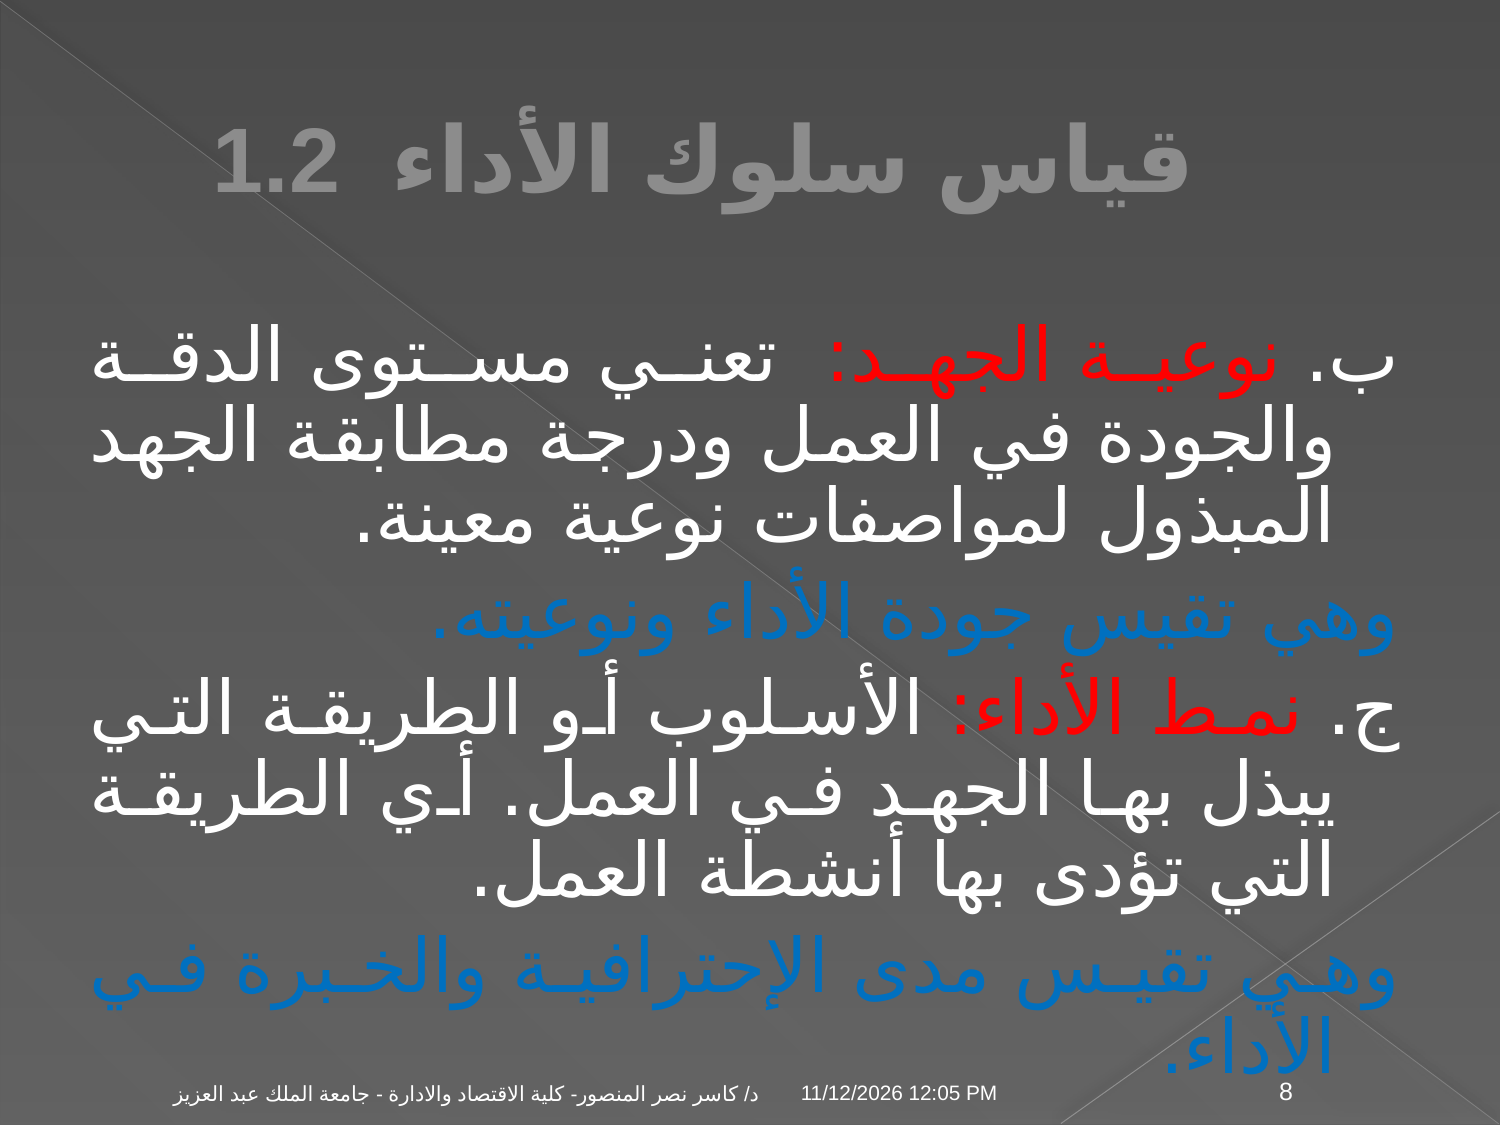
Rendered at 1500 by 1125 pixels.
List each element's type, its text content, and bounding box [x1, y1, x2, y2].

slide_number 8 [1245, 1063, 1328, 1113]
list ب. نوعية الجهد: تعني مستوى الدقة والجودة في العمل ودرجة مطابقة الجهد المبذول لمواصفات نوعية معينة. وهي تقيس جودة الأداء ونوعيته. ج. نمط الأداء: الأسلوب أو الطريقة التي يبذل بها الجهد في العمل. أي الطريقة التي تؤدى بها أنشطة العمل. وهي تقيس مدى الإحترافية والخبرة في الأداء. [75, 308, 1425, 1059]
footer د/ كاسر نصر المنصور- كلية الاقتصاد والادارة - جامعة الملك عبد العزيز [75, 1063, 774, 1113]
text_box 1.2 قياس سلوك الأداء [198, 93, 1236, 219]
slide_number 04 تشرين الثاني، 09 [786, 1062, 1136, 1113]
